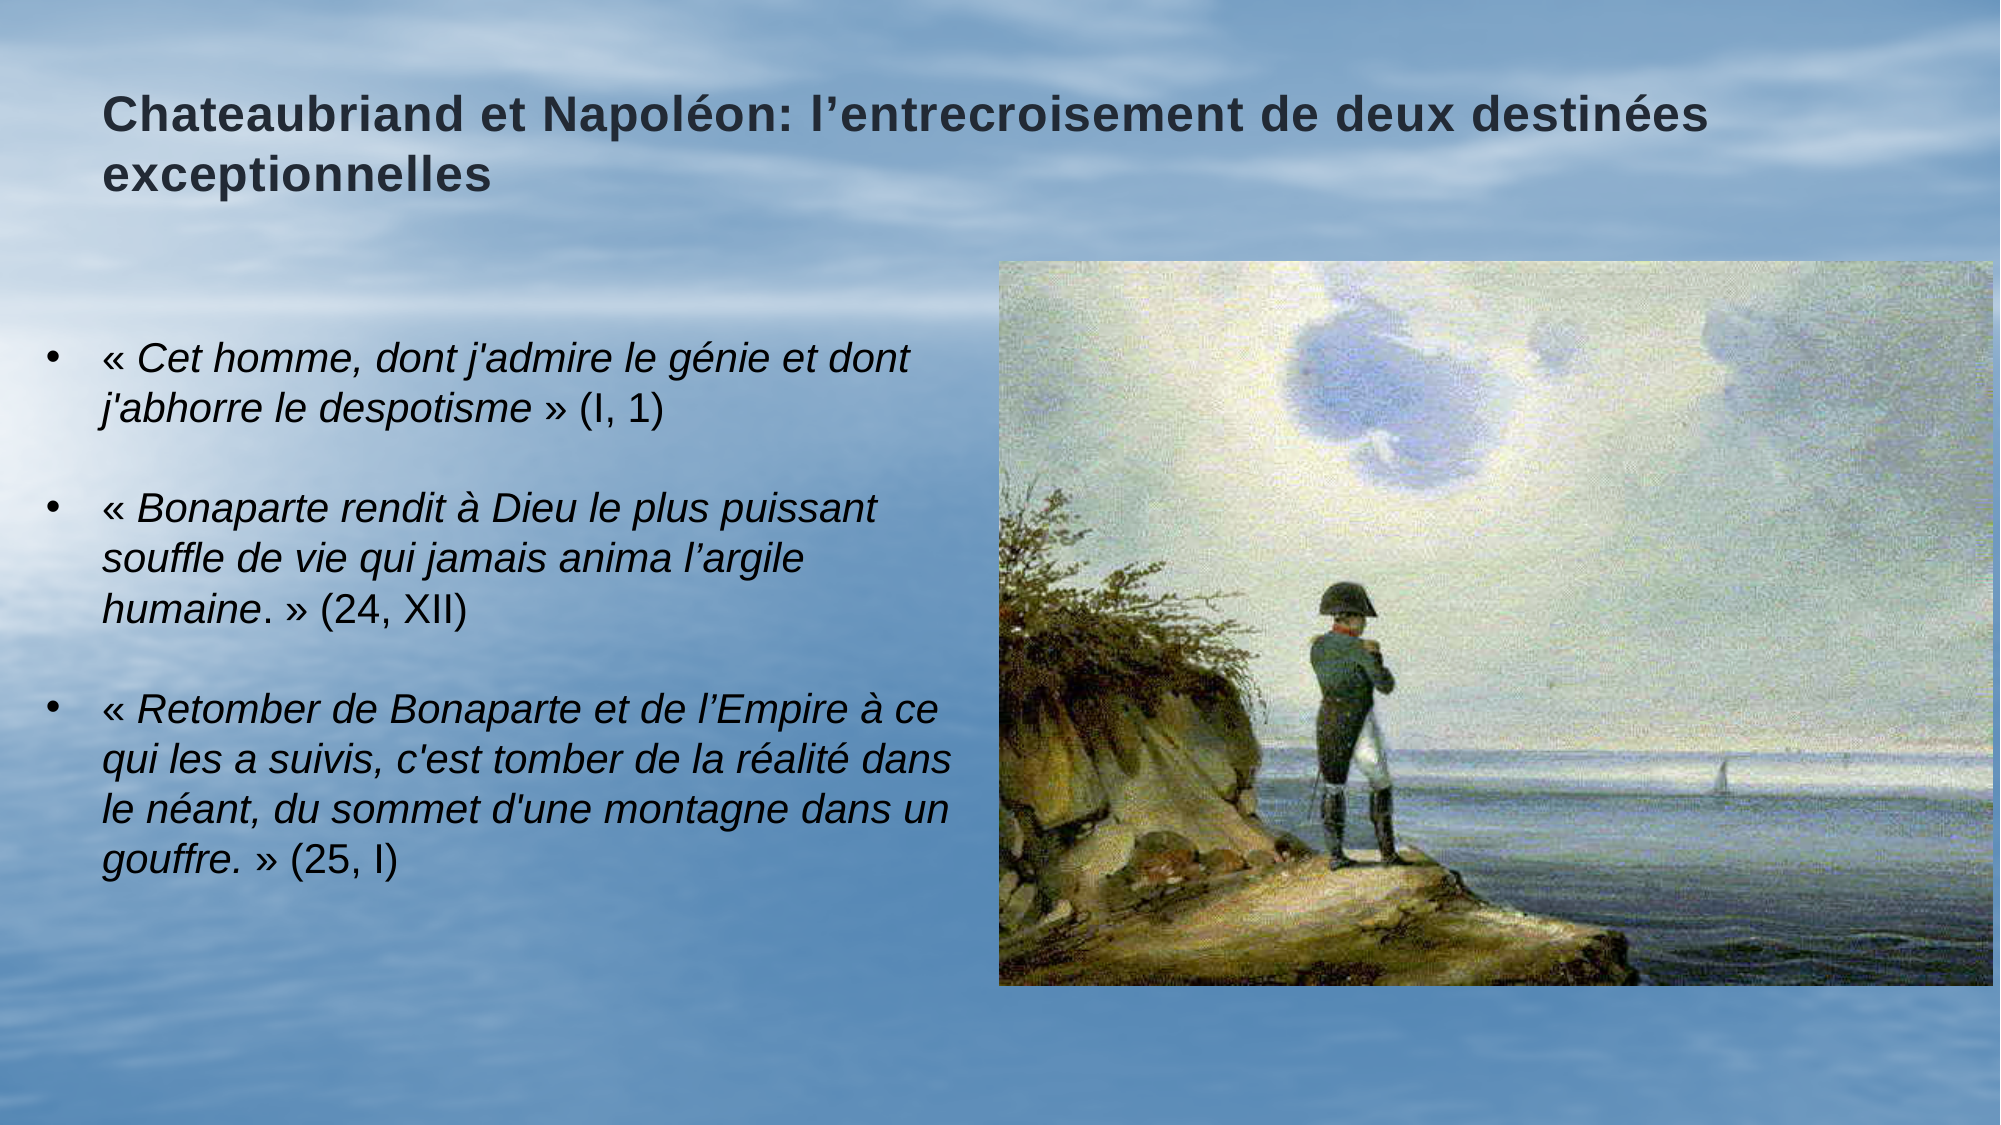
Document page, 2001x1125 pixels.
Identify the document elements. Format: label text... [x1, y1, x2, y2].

picture [999, 261, 1993, 986]
text_box « Cet homme, dont j'admire le génie et dont j'abhorre le despotisme » (I, 1) « Bonaparte rendit à Dieu le plus puissant souffle de vie qui jamais anima l’argile humaine. » (24, XII) « Retomber de Bonaparte et de l’Empire à ce qui les a suivis, c'est tomber de la réalité dans le néant, du sommet d'une montagne dans un gouffre. » (25, I) [31, 323, 999, 889]
text_box Chateaubriand et Napoléon: l’entrecroisement de deux destinées exceptionnelles [87, 74, 2000, 262]
